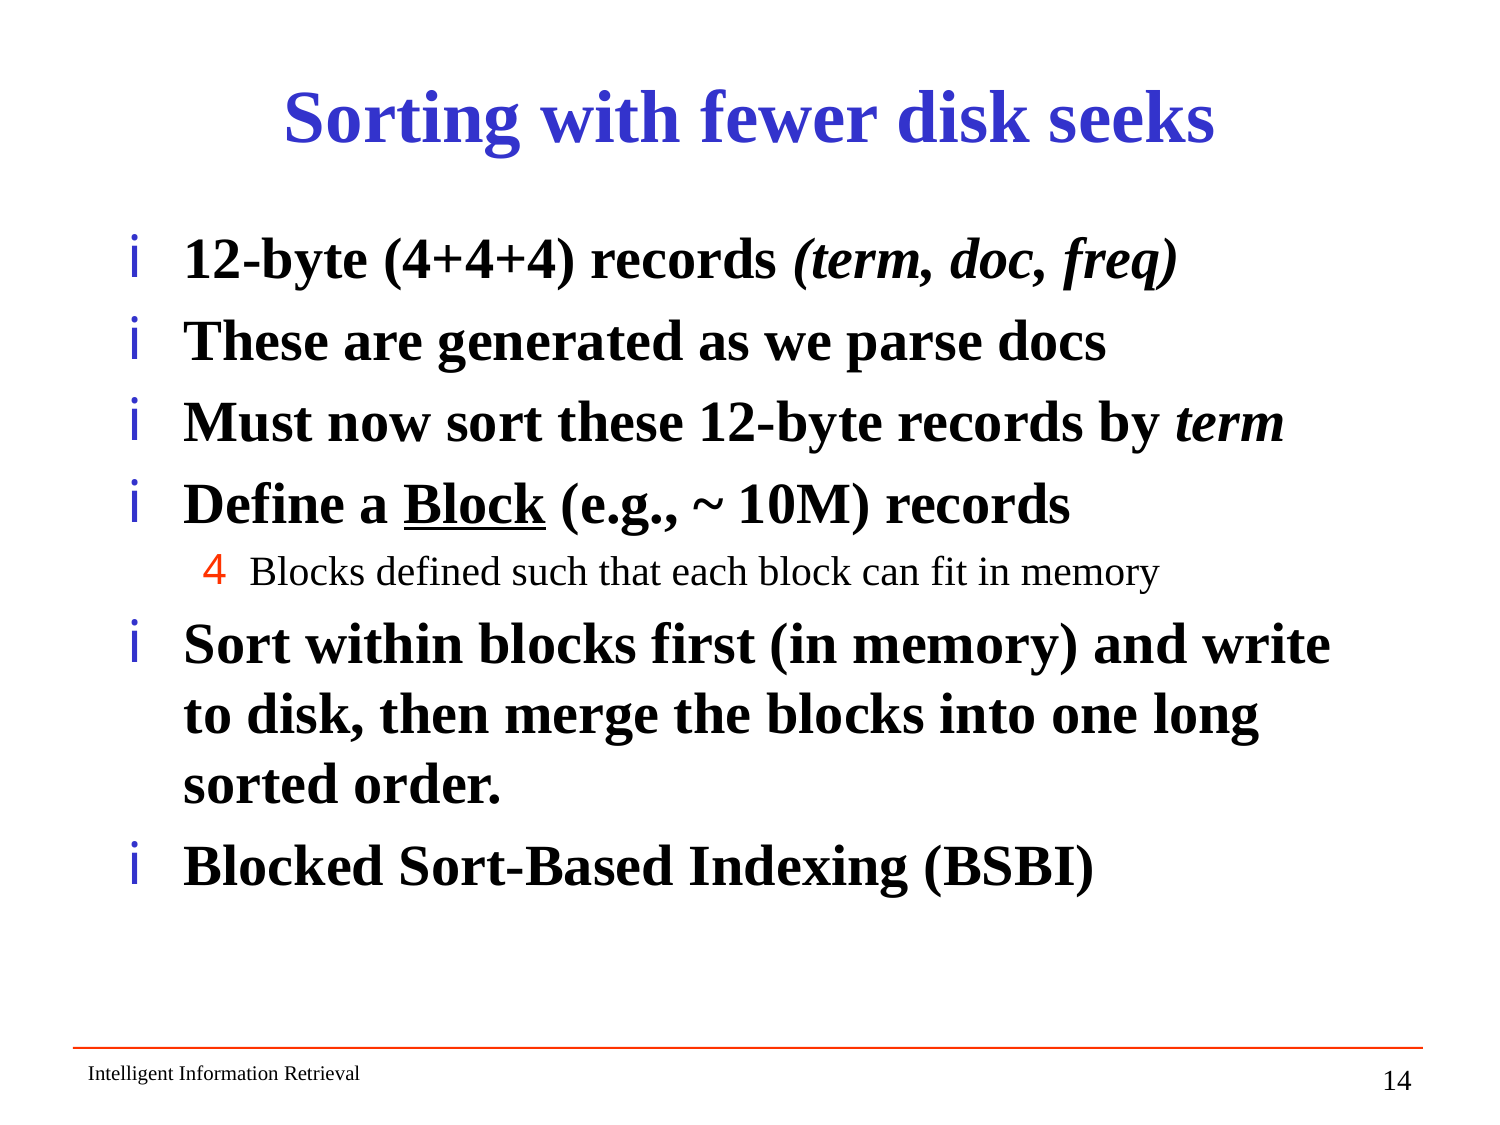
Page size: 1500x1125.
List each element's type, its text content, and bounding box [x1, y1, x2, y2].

slide_number 14 [1114, 1053, 1428, 1092]
footer Intelligent Information Retrieval [72, 1051, 636, 1090]
list 12-byte (4+4+4) records (term, doc, freq) These are generated as we parse docs Must now sort these 12-byte records by term Define a Block (e.g., ~ 10M) records Blocks defined such that each block can fit in memory Sort within blocks first (in memory) and write to disk, then merge the blocks into one long sorted order. Blocked Sort-Based Indexing (BSBI) [112, 212, 1388, 1013]
title Sorting with fewer disk seeks [112, 49, 1388, 176]
